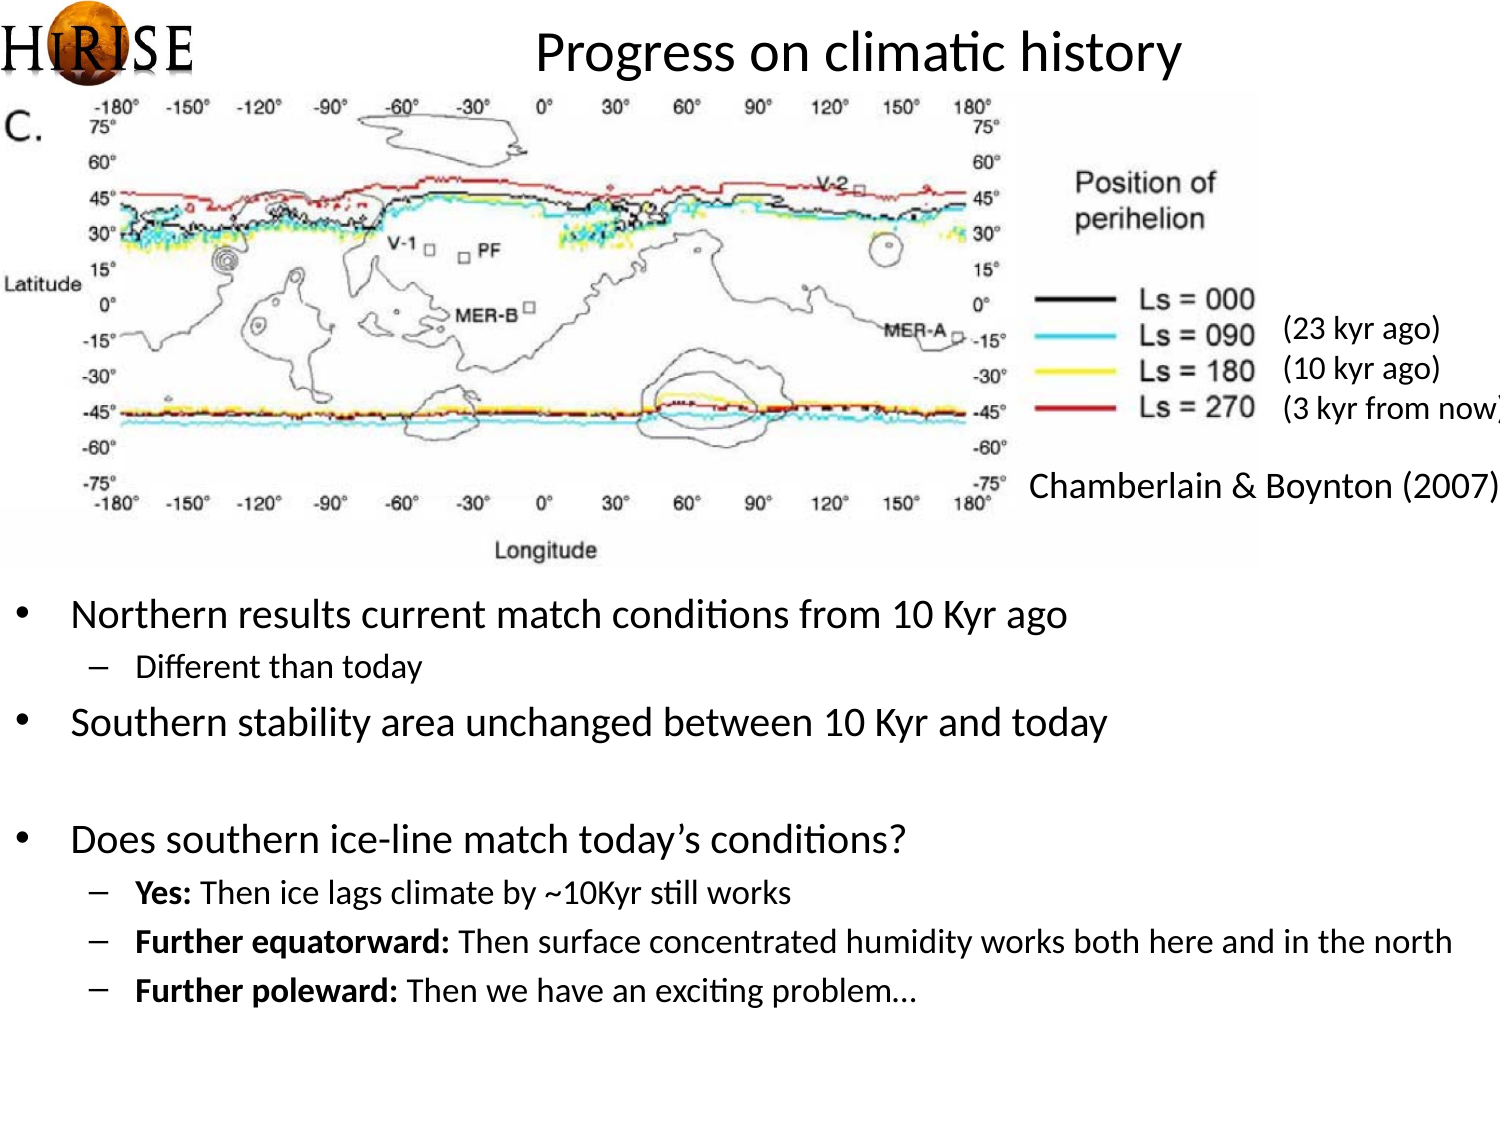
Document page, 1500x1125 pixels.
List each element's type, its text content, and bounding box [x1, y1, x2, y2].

list Northern results current match conditions from 10 Kyr ago Different than today Southern stability area unchanged between 10 Kyr and today Does southern ice-line match today’s conditions? Yes: Then ice lags climate by ~10Kyr still works Further equatorward: Then surface concentrated humidity works both here and in the north Further poleward: Then we have an exciting problem… [0, 579, 1500, 1023]
picture [0, 0, 193, 87]
title Progress on climatic history [218, 4, 1500, 92]
picture [0, 90, 1266, 567]
text_box Chamberlain & Boynton (2007) [1270, 454, 1500, 514]
text_box (23 kyr ago) (10 kyr ago) (3 kyr from now) [1270, 298, 1500, 434]
